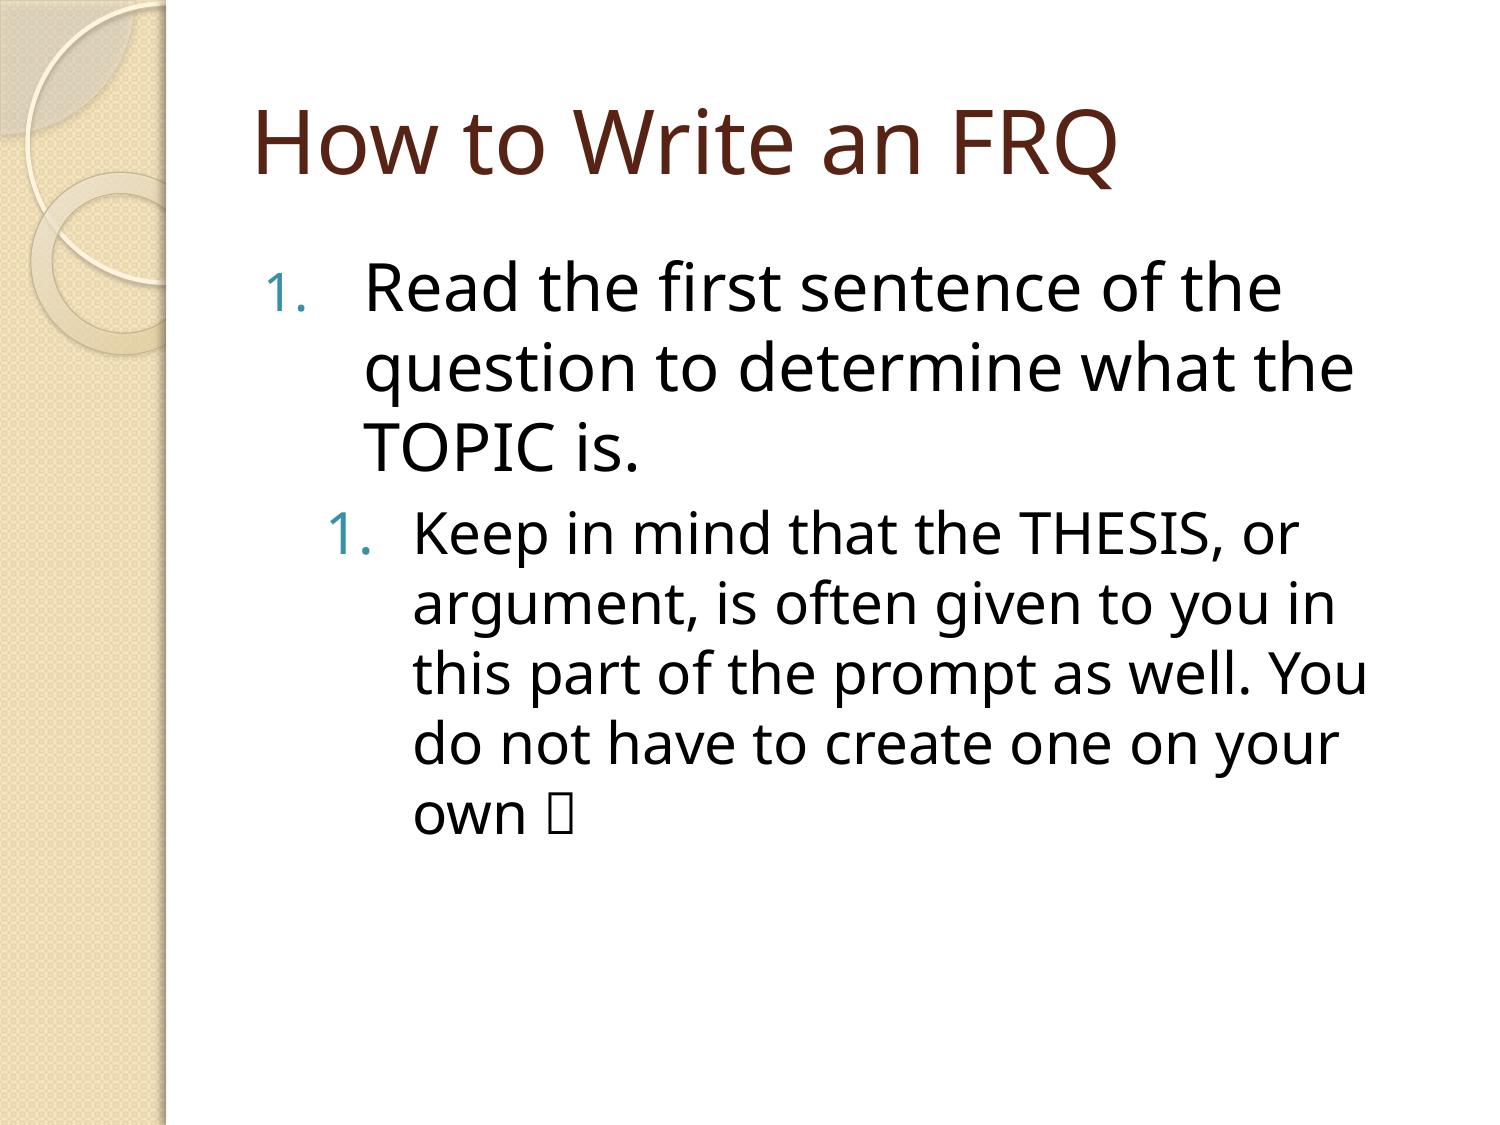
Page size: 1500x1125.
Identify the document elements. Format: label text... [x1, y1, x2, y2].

title How to Write an FRQ [235, 45, 1466, 233]
list Read the first sentence of the question to determine what the TOPIC is. Keep in mind that the THESIS, or argument, is often given to you in this part of the prompt as well. You do not have to create one on your own  [235, 237, 1466, 1026]
